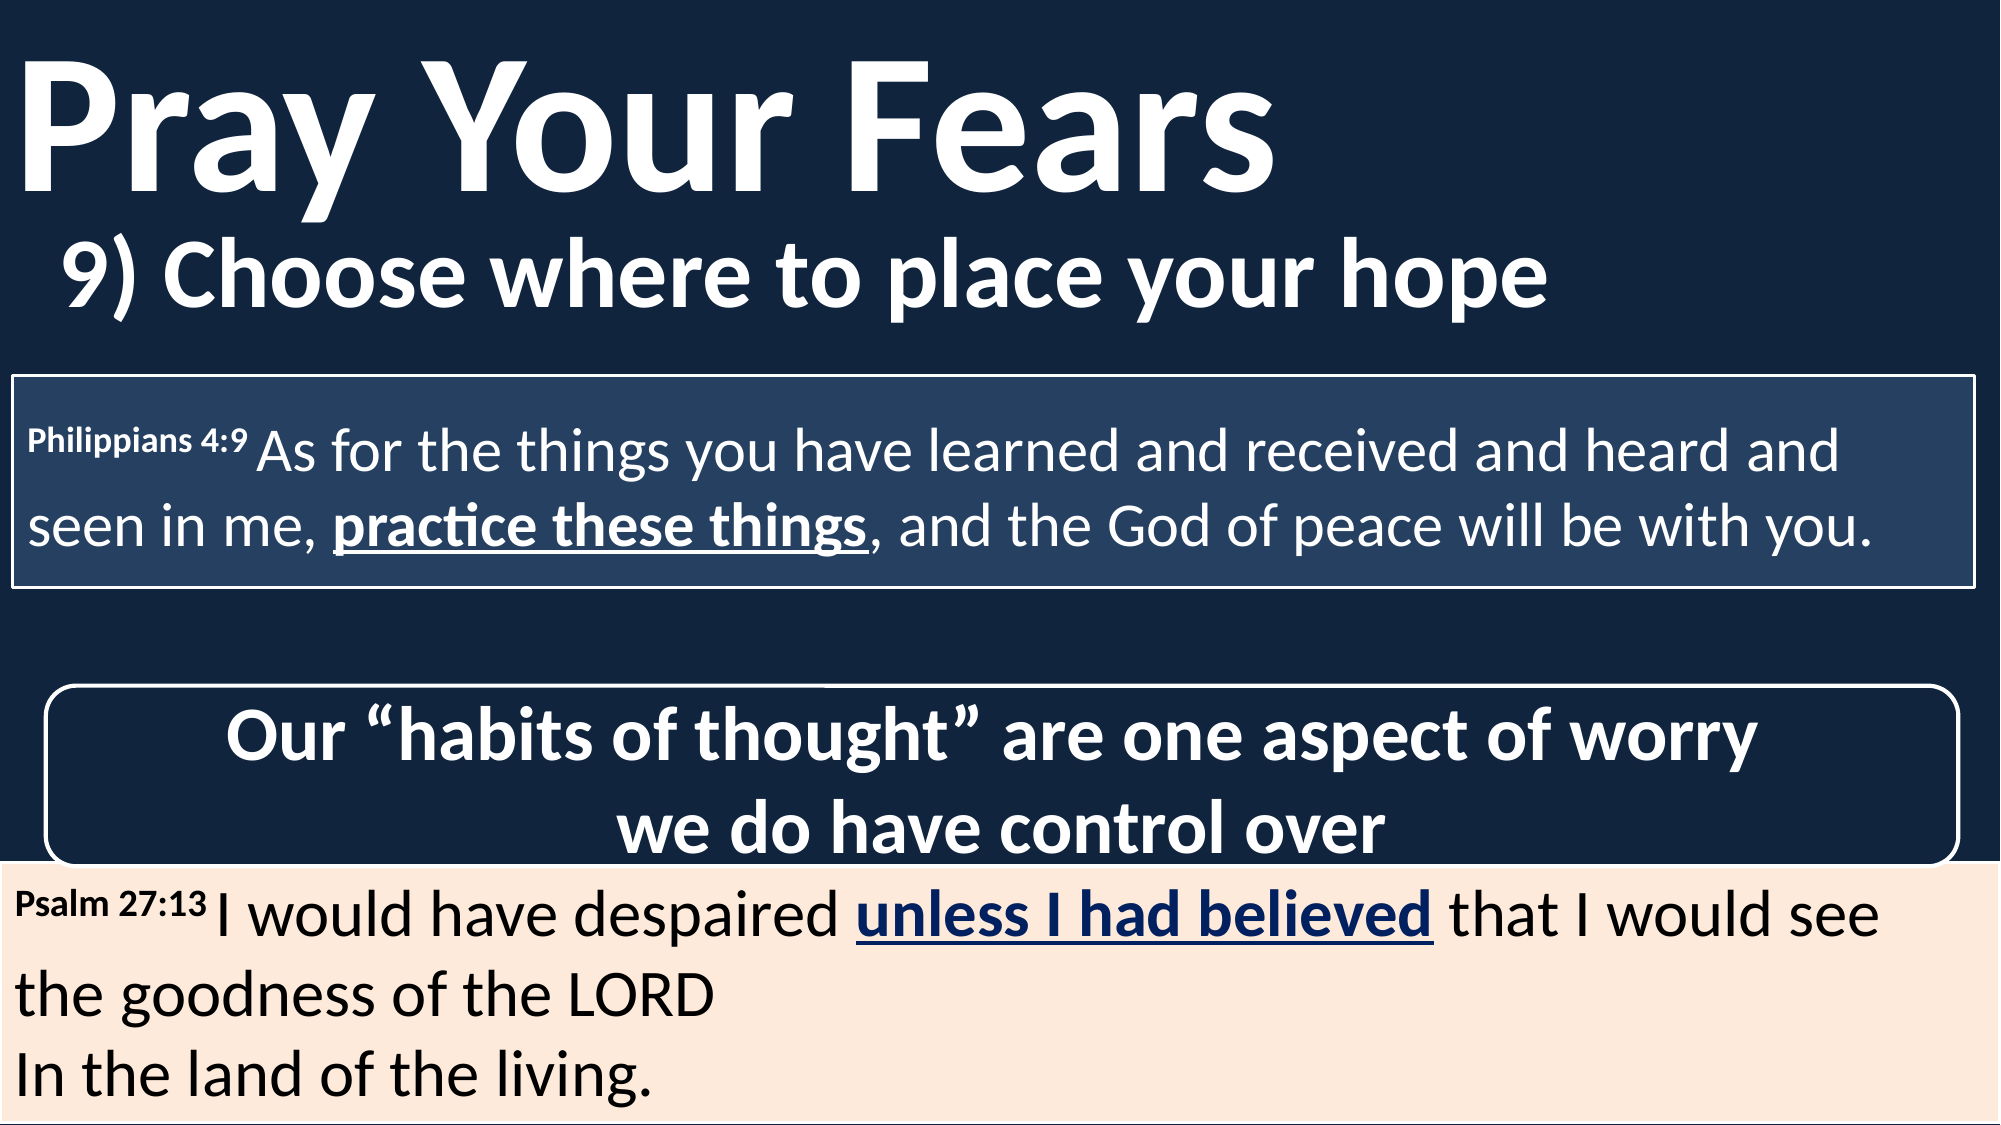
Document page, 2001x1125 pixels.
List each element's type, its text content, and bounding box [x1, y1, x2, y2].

text_box Pray Your Fears [0, 0, 2000, 227]
text_box Our “habits of thought” are one aspect of worry we do have control over [43, 683, 1961, 869]
text_box Psalm 27:13 I would have despaired unless I had believed that I would see the goodness of the Lord In the land of the living. [0, 860, 2000, 1125]
text_box Philippians 4:9 As for the things you have learned and received and heard and seen in me, practice these things, and the God of peace will be with you. [10, 373, 1977, 590]
text_box 9) Choose where to place your hope [43, 200, 1650, 335]
